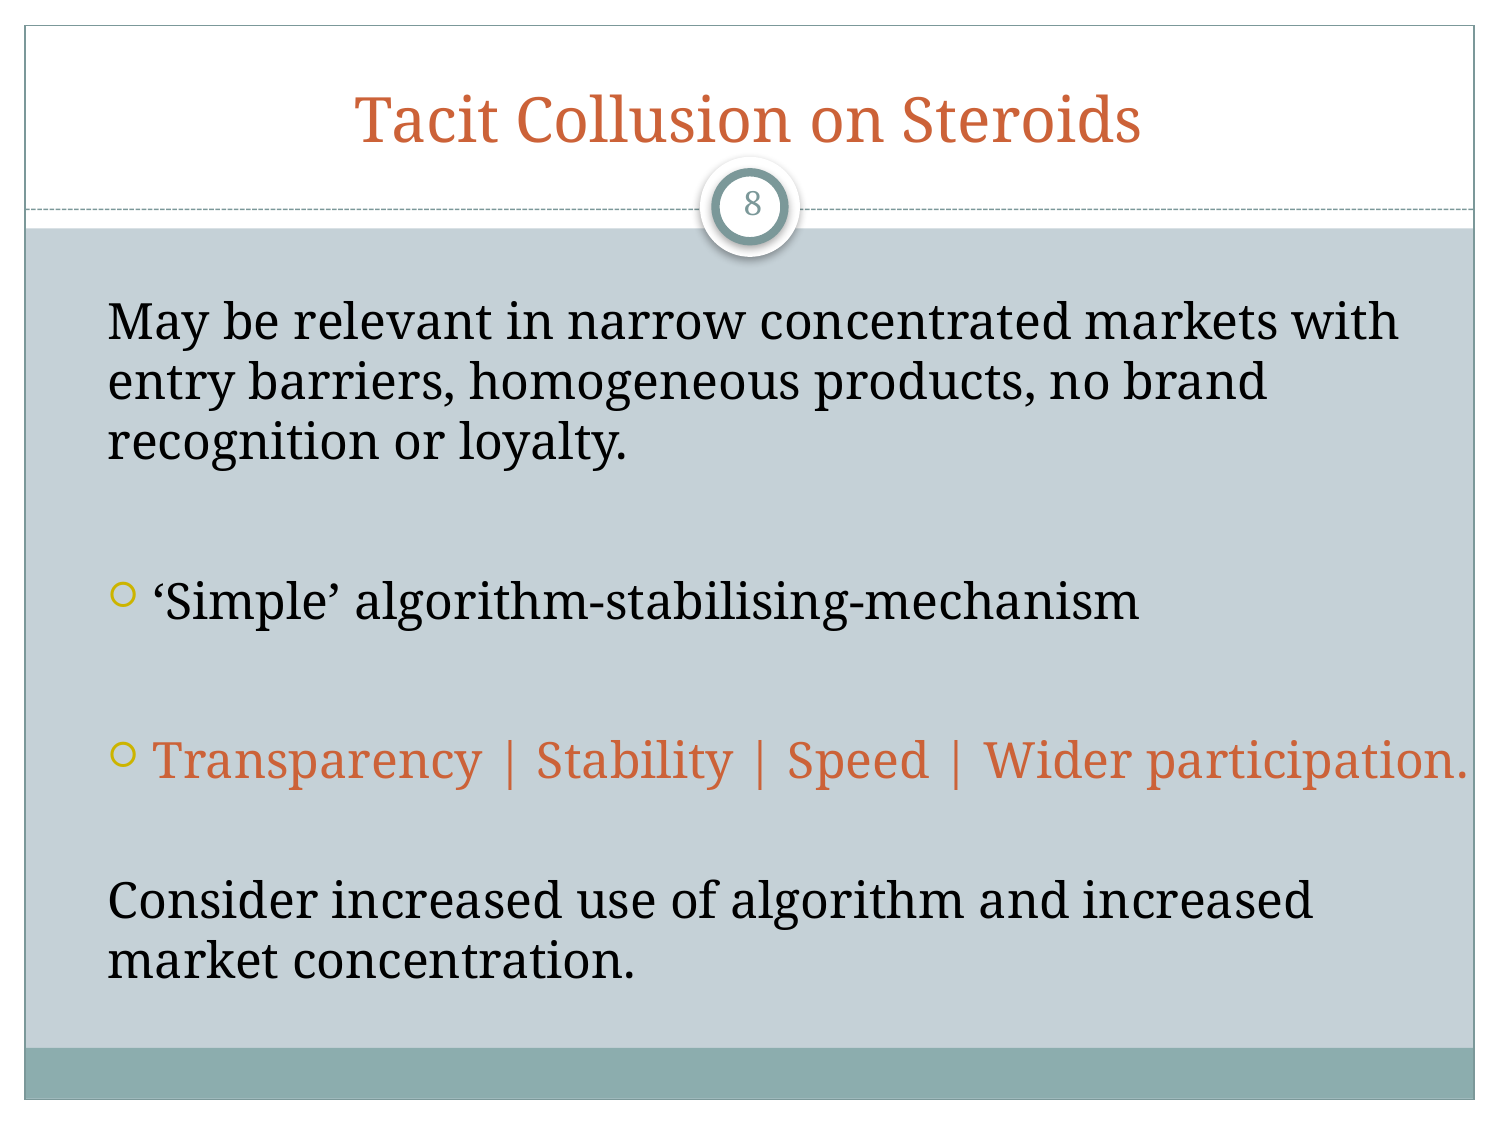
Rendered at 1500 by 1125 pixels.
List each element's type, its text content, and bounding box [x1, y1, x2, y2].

slide_number 8 [715, 168, 791, 241]
list May be relevant in narrow concentrated markets with entry barriers, homogeneous products, no brand recognition or loyalty. ‘Simple’ algorithm-stabilising-mechanism Transparency | Stability | Speed | Wider participation. Consider increased use of algorithm and increased market concentration. [47, 212, 1498, 1038]
title Tacit Collusion on Steroids [49, 37, 1450, 162]
